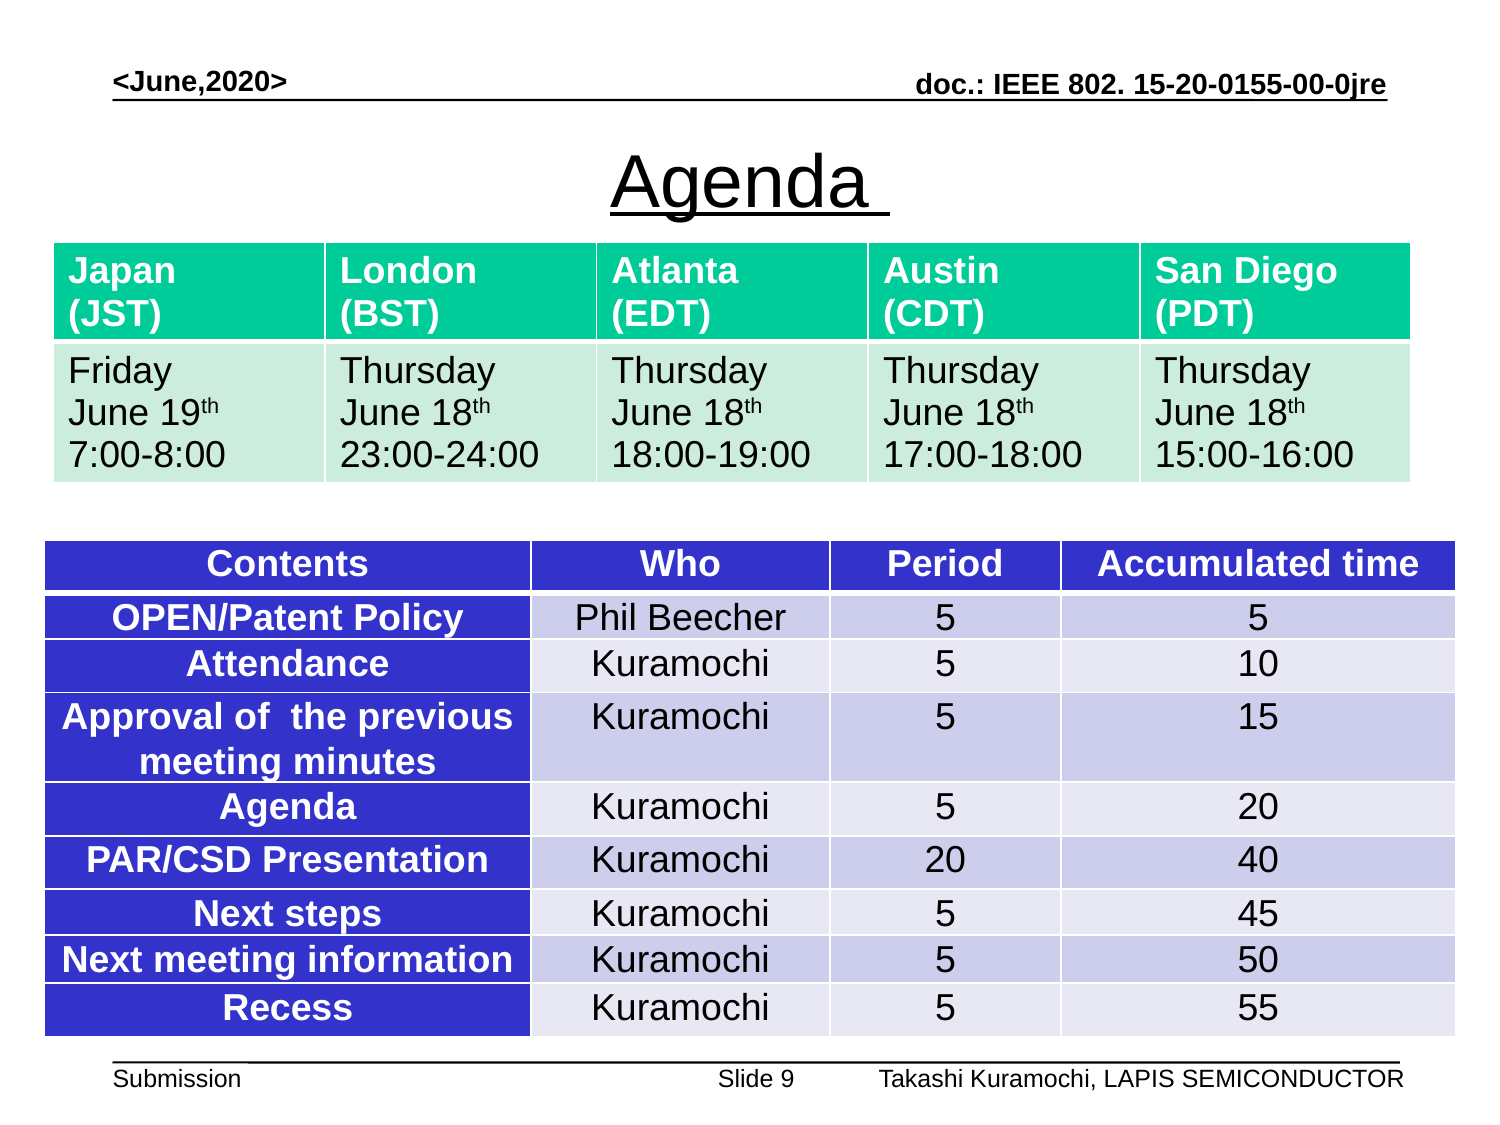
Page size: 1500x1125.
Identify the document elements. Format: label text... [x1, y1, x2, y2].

table_cell 5 [831, 936, 1060, 982]
table_header San Diego (PDT) [1141, 243, 1410, 339]
table_cell OPEN/Patent Policy [45, 596, 530, 638]
table_header Accumulated time [1062, 541, 1455, 590]
table_cell PAR/CSD Presentation [45, 837, 530, 888]
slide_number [112, 62, 375, 98]
table_cell 55 [1062, 984, 1455, 1036]
table_cell 45 [1062, 890, 1455, 934]
table_cell Thursday June 18th 23:00-24:00 [326, 344, 596, 482]
table_cell Phil Beecher [532, 596, 829, 638]
table_cell Next steps [45, 890, 530, 934]
table_cell Friday June 19th 7:00-8:00 [54, 344, 324, 482]
table_cell Recess [45, 984, 530, 1036]
table_cell Kuramochi [532, 640, 829, 692]
table_cell Next meeting information [45, 936, 530, 982]
table_cell Thursday June 18th 18:00-19:00 [597, 344, 867, 482]
table_cell Attendance [45, 640, 530, 692]
table_cell Thursday June 18th 15:00-16:00 [1141, 344, 1410, 482]
table_cell Kuramochi [532, 984, 829, 1036]
table_cell 50 [1062, 936, 1455, 982]
table_cell Approval of the previous meeting minutes [45, 693, 530, 781]
table_cell Kuramochi [532, 890, 829, 934]
table_cell 10 [1062, 640, 1455, 692]
table_header Who [532, 541, 829, 590]
table_cell 40 [1062, 837, 1455, 888]
table_cell 5 [1062, 596, 1455, 638]
title Agenda [112, 112, 1388, 242]
table_header Austin (CDT) [869, 243, 1139, 339]
table_cell Agenda [45, 783, 530, 835]
table_cell 5 [831, 596, 1060, 638]
table_header Atlanta (EDT) [597, 243, 867, 339]
table_cell 5 [831, 640, 1060, 692]
table_cell 5 [831, 890, 1060, 934]
table_cell 5 [831, 783, 1060, 835]
table_cell 20 [1062, 783, 1455, 835]
table_cell 5 [831, 984, 1060, 1036]
table_cell 20 [831, 837, 1060, 888]
slide_number Slide 9 [709, 1062, 803, 1093]
table_cell Kuramochi [532, 783, 829, 835]
table_header Period [831, 541, 1060, 590]
table_cell 15 [1062, 693, 1455, 781]
table_cell Kuramochi [532, 837, 829, 888]
footer Takashi Kuramochi, LAPIS SEMICONDUCTOR [797, 1062, 1413, 1094]
table_header London (BST) [326, 243, 596, 339]
table_header Contents [45, 541, 530, 590]
table_cell Kuramochi [532, 936, 829, 982]
table_cell 5 [831, 693, 1060, 781]
table_header Japan (JST) [54, 243, 324, 339]
table_cell Kuramochi [532, 693, 829, 781]
table_cell Thursday June 18th 17:00-18:00 [869, 344, 1139, 482]
